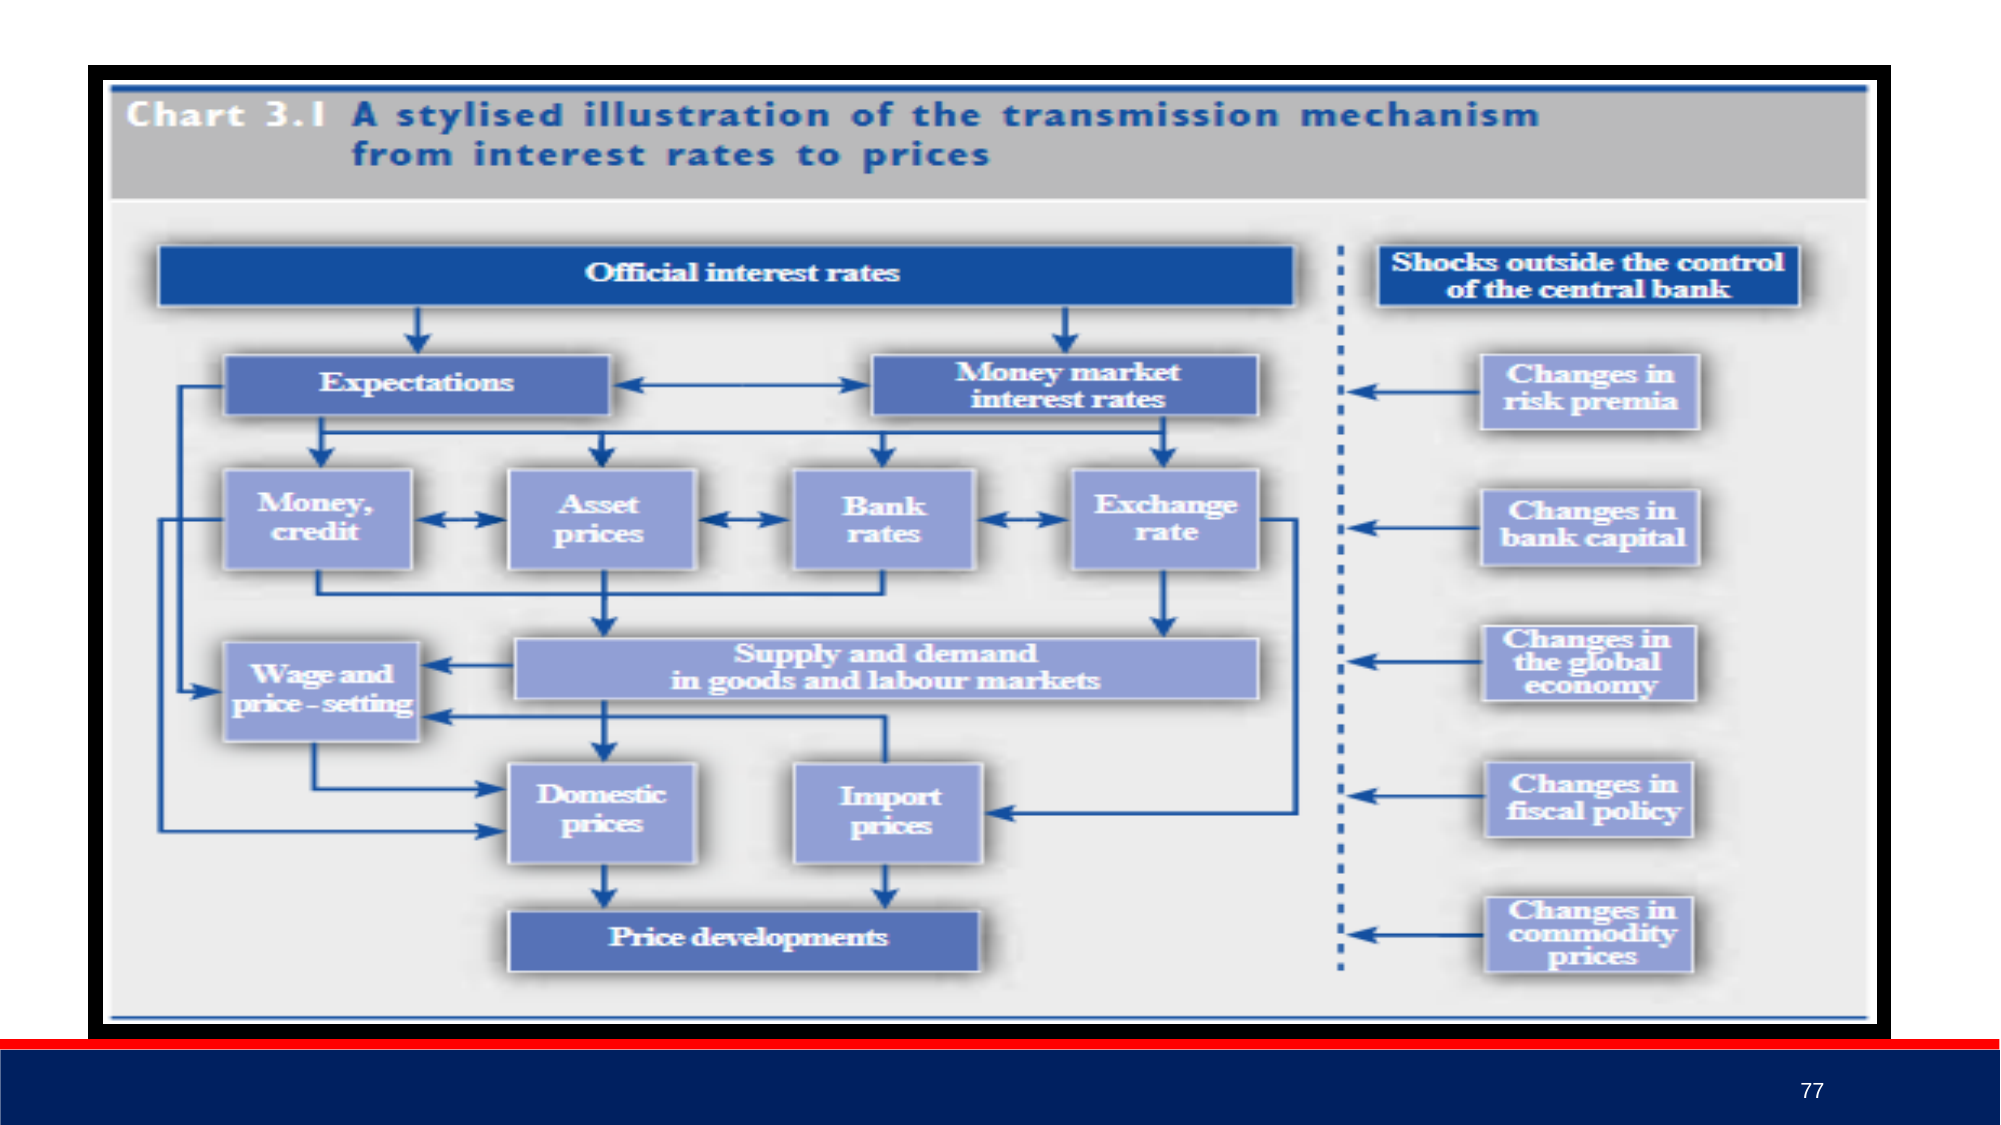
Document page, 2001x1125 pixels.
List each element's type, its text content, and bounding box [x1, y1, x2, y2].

slide_number 77 [1624, 1059, 1840, 1120]
picture [102, 79, 1878, 1025]
